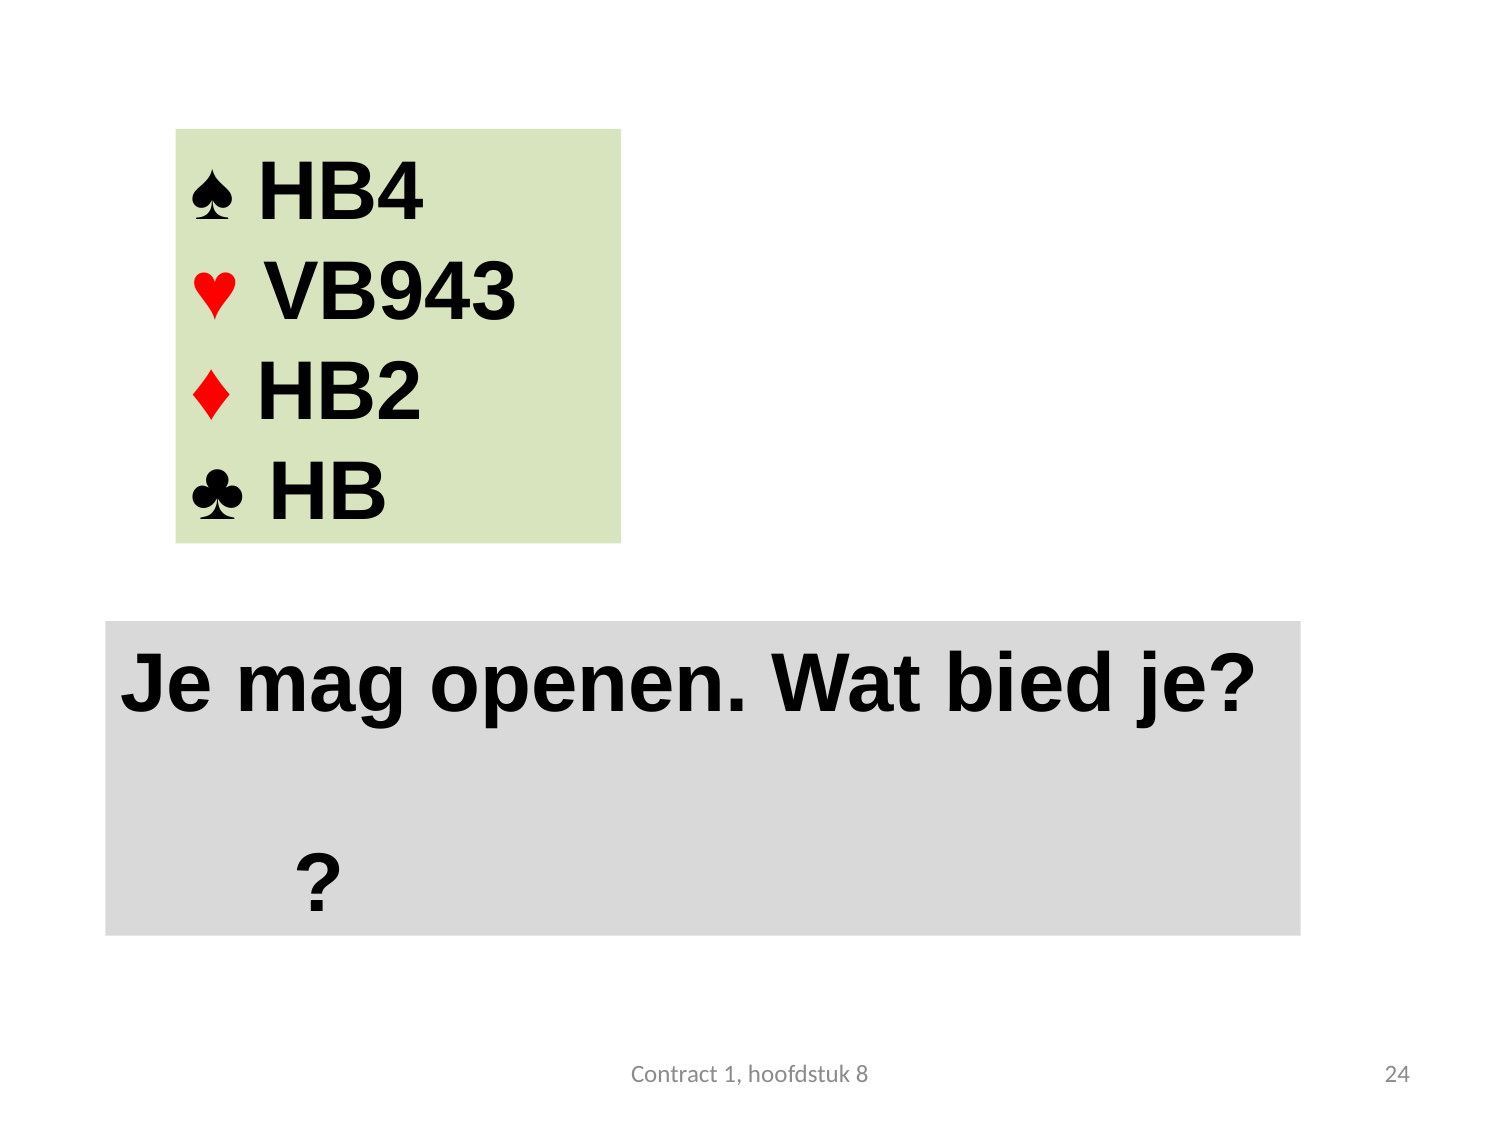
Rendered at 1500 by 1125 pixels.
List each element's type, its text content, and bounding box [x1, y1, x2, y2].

text_box Je mag openen. Wat bied je? ? [105, 621, 1301, 936]
slide_number 24 [1074, 1042, 1425, 1103]
text_box ♠ HB4 ♥ VB943 ♦ HB2 ♣ HB [175, 128, 622, 544]
footer Contract 1, hoofdstuk 8 [512, 1042, 988, 1103]
